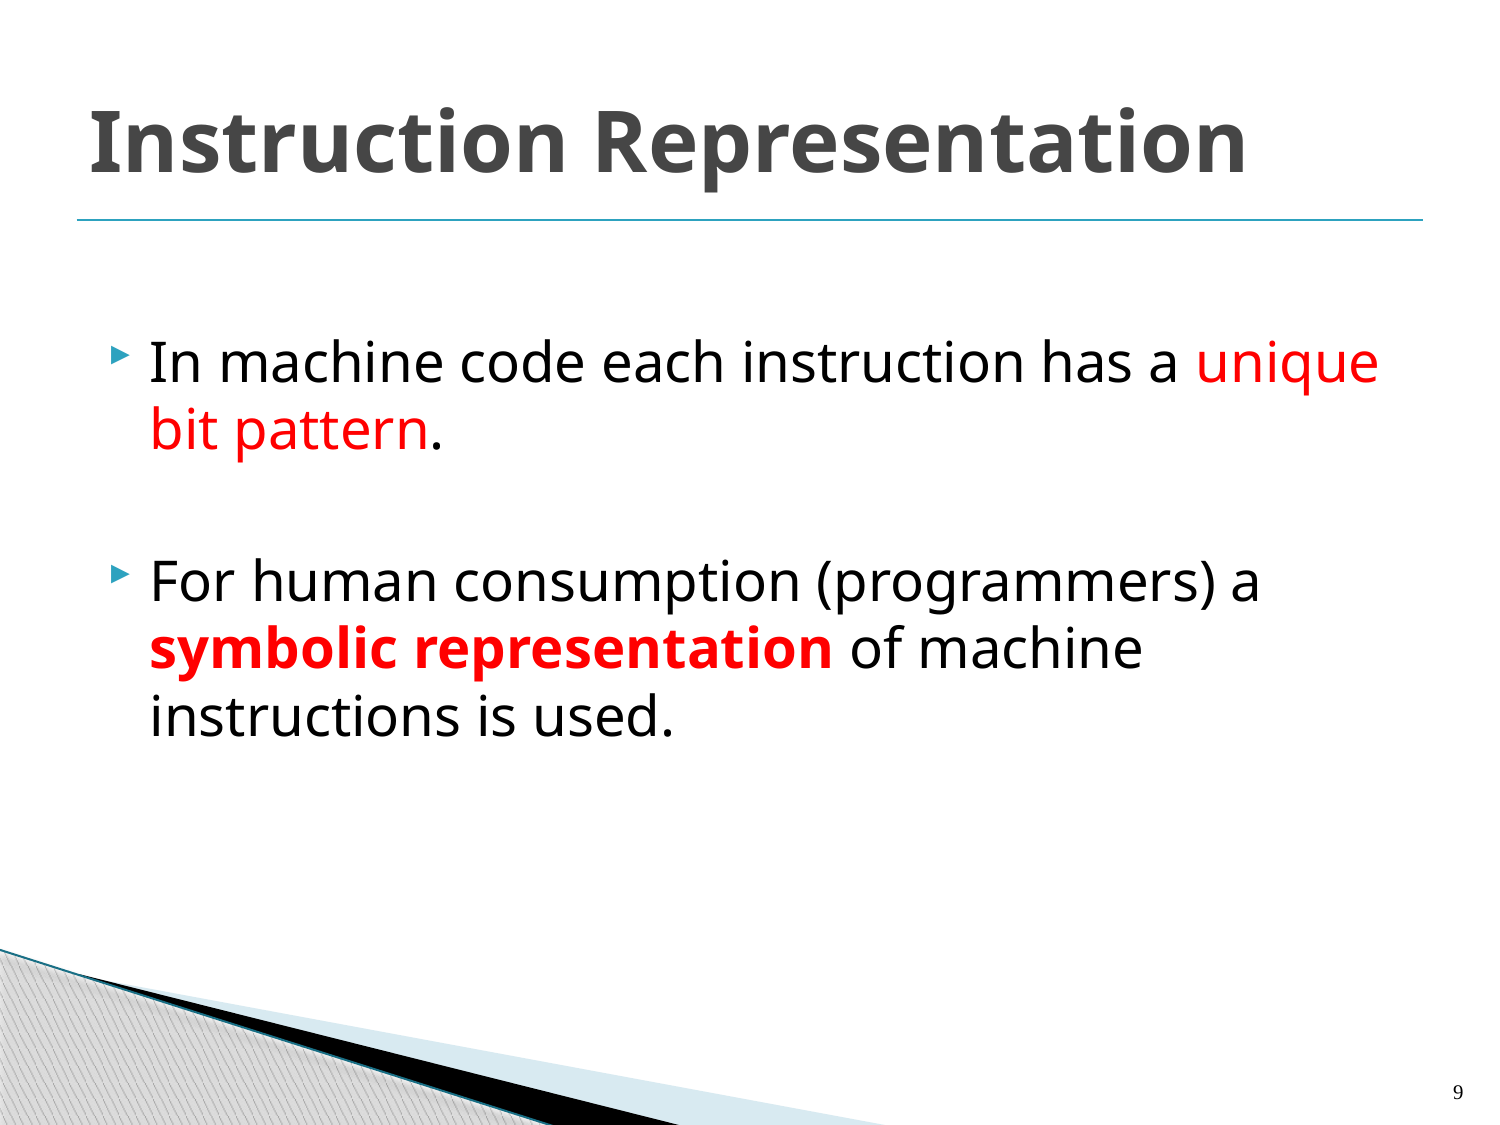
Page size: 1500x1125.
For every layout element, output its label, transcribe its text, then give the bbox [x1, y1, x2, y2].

text_box [512, 1021, 988, 1097]
list In machine code each instruction has a unique bit pattern. For human consumption (programmers) a symbolic representation of machine instructions is used. [75, 243, 1425, 986]
slide_number 9 [1418, 1051, 1479, 1112]
title Instruction Representation [75, 45, 1425, 233]
text_box [70, 1021, 384, 1097]
